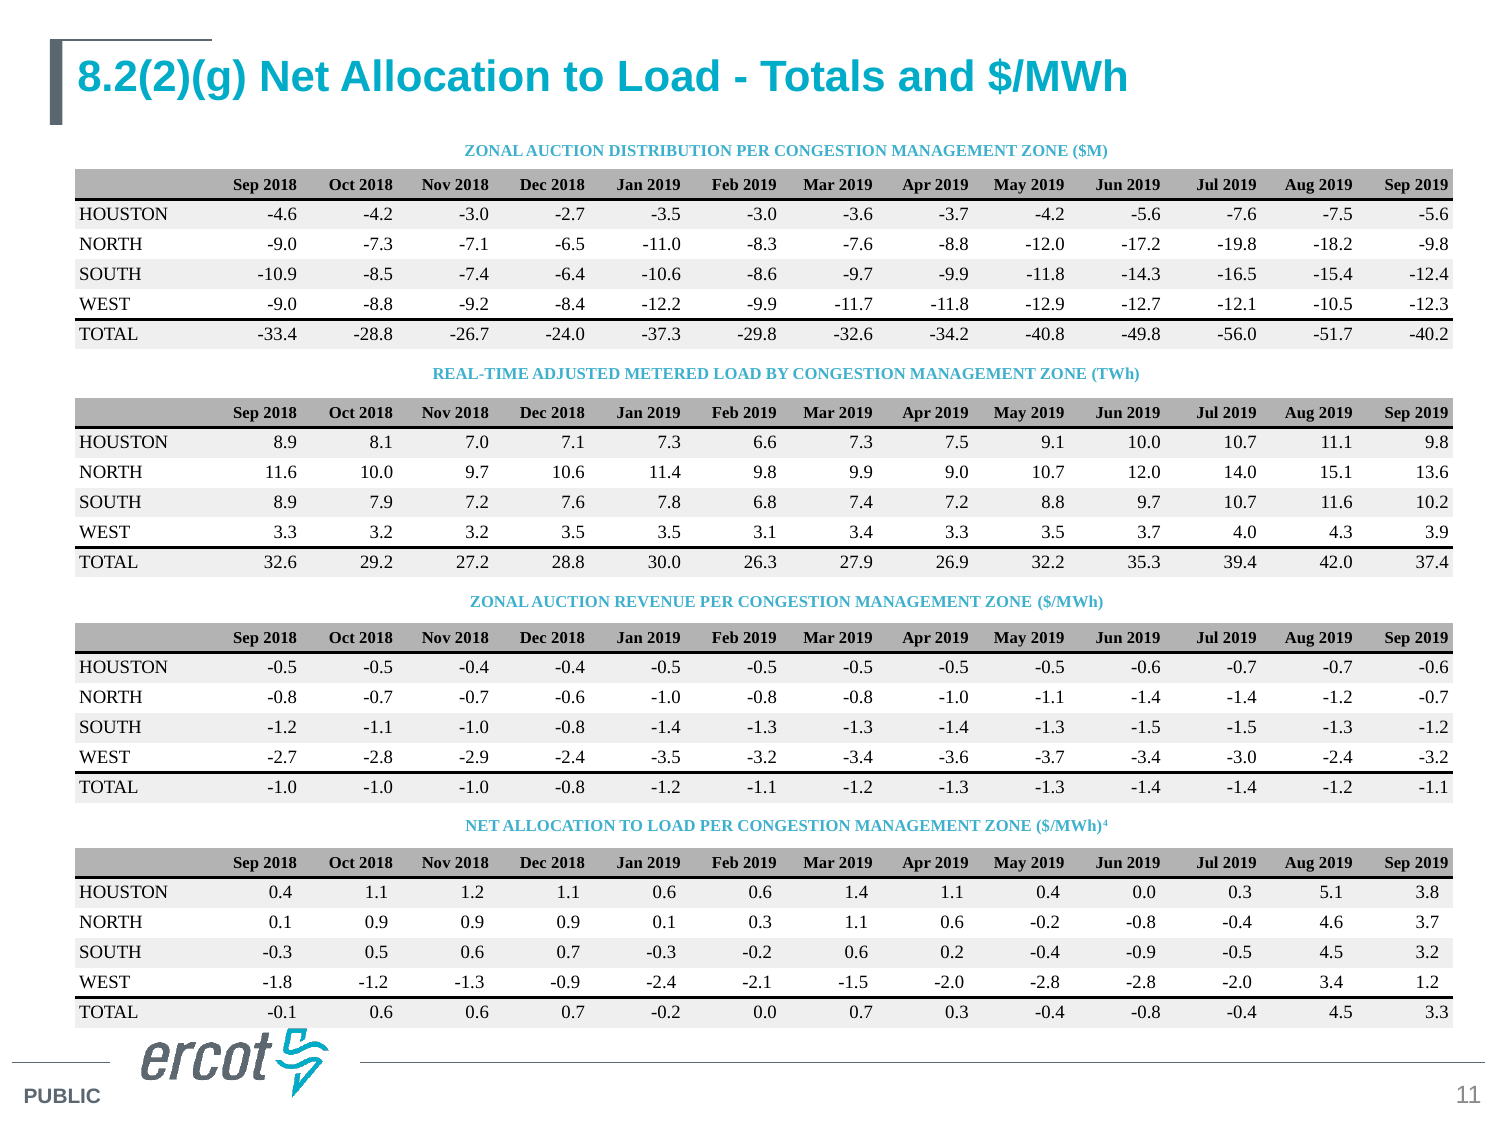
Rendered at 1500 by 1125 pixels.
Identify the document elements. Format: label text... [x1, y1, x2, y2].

table_cell -49.8 [1069, 321, 1165, 349]
table_cell 3.8 [1357, 879, 1453, 908]
table_cell -0.7 [1165, 654, 1261, 683]
table_cell 0.4 [205, 879, 301, 908]
table_cell TOTAL [75, 549, 205, 577]
table_cell -1.2 [1261, 774, 1357, 803]
table_cell 0.0 [1069, 879, 1165, 908]
table_cell 0.7 [493, 938, 589, 968]
table_cell -3.6 [877, 743, 973, 771]
table_cell -2.8 [973, 968, 1069, 996]
table_cell -0.7 [1261, 654, 1357, 683]
table_cell -0.8 [493, 774, 589, 803]
table_header Feb 2019 [685, 623, 781, 651]
table_cell -10.6 [589, 259, 685, 289]
table_header Jun 2019 [1069, 398, 1165, 426]
table_cell TOTAL [75, 774, 205, 803]
table_cell -0.7 [1357, 683, 1453, 713]
table_cell 10.0 [1069, 429, 1165, 458]
table_cell -1.2 [301, 968, 397, 996]
table_cell 5.1 [1261, 879, 1357, 908]
table_cell 8.9 [205, 429, 301, 458]
table_cell 1.1 [781, 908, 877, 938]
table_header Oct 2018 [301, 848, 397, 876]
table_cell -11.7 [781, 289, 877, 318]
table_cell -2.4 [589, 968, 685, 996]
table_cell 14.0 [1165, 458, 1261, 488]
table_cell -1.1 [685, 774, 781, 803]
table_cell -32.6 [781, 321, 877, 349]
table_header Apr 2019 [877, 848, 973, 876]
table_cell -0.8 [1069, 908, 1165, 938]
table_cell -8.4 [493, 289, 589, 318]
table_cell 9.7 [1069, 488, 1165, 517]
table_cell 35.3 [1069, 549, 1165, 577]
table_cell 7.6 [493, 488, 589, 517]
table_cell -7.6 [781, 229, 877, 259]
table_cell WEST [75, 968, 205, 996]
table_cell -11.0 [589, 229, 685, 259]
table_cell -7.4 [397, 259, 493, 289]
table_cell -1.4 [589, 713, 685, 743]
table_header Sep 2018 [205, 623, 301, 651]
table_cell 4.5 [1261, 938, 1357, 968]
table_cell 28.8 [493, 549, 589, 577]
table_cell 29.2 [301, 549, 397, 577]
table_cell -0.4 [1165, 908, 1261, 938]
list ZONAL AUCTION DISTRIBUTION PER CONGESTION MANAGEMENT ZONE ($M) [311, 131, 1262, 168]
table_header Dec 2018 [493, 623, 589, 651]
table_cell 12.0 [1069, 458, 1165, 488]
table_cell -9.9 [685, 289, 781, 318]
table_cell -12.4 [1357, 259, 1453, 289]
table_header Jan 2019 [589, 848, 685, 876]
table_cell -0.5 [301, 654, 397, 683]
table_header Jan 2019 [589, 398, 685, 426]
table_cell NORTH [75, 683, 205, 713]
table_cell 7.8 [589, 488, 685, 517]
table_cell 6.8 [685, 488, 781, 517]
table_cell -12.7 [1069, 289, 1165, 318]
table_cell 7.2 [397, 488, 493, 517]
table_cell 26.9 [877, 549, 973, 577]
table_cell 3.5 [973, 517, 1069, 546]
table_header Dec 2018 [493, 848, 589, 876]
table_cell -18.2 [1261, 229, 1357, 259]
table_cell -0.5 [205, 654, 301, 683]
table_cell -0.7 [397, 683, 493, 713]
table_header Jan 2019 [589, 623, 685, 651]
table_cell 3.9 [1357, 517, 1453, 546]
table_header [75, 848, 205, 876]
table_cell -0.2 [973, 908, 1069, 938]
table_header Mar 2019 [781, 398, 877, 426]
table_cell -1.0 [397, 774, 493, 803]
table_cell -1.2 [589, 774, 685, 803]
table_cell -0.4 [973, 938, 1069, 968]
table_header Sep 2019 [1357, 398, 1453, 426]
table_cell 0.6 [397, 999, 493, 1028]
table_cell 3.4 [1261, 968, 1357, 996]
table_cell -3.4 [781, 743, 877, 771]
table_header Aug 2019 [1261, 848, 1357, 876]
title 8.2(2)(g) Net Allocation to Load - Totals and $/MWh [62, 39, 1450, 228]
table_cell -1.5 [1165, 713, 1261, 743]
table_cell 7.4 [781, 488, 877, 517]
table_cell NORTH [75, 229, 205, 259]
table_cell -1.3 [397, 968, 493, 996]
table_cell NORTH [75, 458, 205, 488]
table_cell -9.9 [877, 259, 973, 289]
table_cell 1.1 [877, 879, 973, 908]
table_cell TOTAL [75, 321, 205, 349]
table_cell -3.2 [685, 743, 781, 771]
table_cell 0.1 [589, 908, 685, 938]
table_cell -0.3 [589, 938, 685, 968]
table_cell -0.8 [685, 683, 781, 713]
table_cell 27.9 [781, 549, 877, 577]
table_cell -12.2 [589, 289, 685, 318]
table_cell -1.3 [781, 713, 877, 743]
table_header Jul 2019 [1165, 848, 1261, 876]
table_cell 9.8 [685, 458, 781, 488]
table_cell 0.7 [493, 999, 589, 1028]
table_cell -1.2 [1261, 683, 1357, 713]
table_cell -0.5 [781, 654, 877, 683]
table_header Jun 2019 [1069, 623, 1165, 651]
table_cell 0.7 [781, 999, 877, 1028]
table_cell 4.3 [1261, 517, 1357, 546]
table_cell -8.5 [301, 259, 397, 289]
table_cell -0.8 [205, 683, 301, 713]
table_cell -12.1 [1165, 289, 1261, 318]
table_cell -9.0 [205, 289, 301, 318]
table_cell -0.5 [973, 654, 1069, 683]
table_cell -6.4 [493, 259, 589, 289]
table_cell 3.5 [589, 517, 685, 546]
table_cell -1.5 [781, 968, 877, 996]
table_cell -37.3 [589, 321, 685, 349]
table_cell -8.8 [301, 289, 397, 318]
table_cell 26.3 [685, 549, 781, 577]
table_cell -1.2 [781, 774, 877, 803]
table_cell -1.1 [1357, 774, 1453, 803]
table_cell -3.7 [973, 743, 1069, 771]
table_cell 3.7 [1357, 908, 1453, 938]
table_cell -1.4 [1069, 683, 1165, 713]
table_cell -1.0 [205, 774, 301, 803]
table_cell 4.0 [1165, 517, 1261, 546]
table_cell -29.8 [685, 321, 781, 349]
table_cell 10.2 [1357, 488, 1453, 517]
table_cell 1.2 [1357, 968, 1453, 996]
list NET ALLOCATION TO LOAD PER CONGESTION MANAGEMENT ZONE ($/MWh)4 [311, 806, 1262, 843]
table_cell -1.3 [973, 713, 1069, 743]
table_header May 2019 [973, 623, 1069, 651]
table_header Feb 2019 [685, 398, 781, 426]
table_cell -12.3 [1357, 289, 1453, 318]
table_header [75, 398, 205, 426]
table_cell -1.4 [1069, 774, 1165, 803]
table_cell -0.1 [205, 999, 301, 1028]
table_cell -0.9 [1069, 938, 1165, 968]
table_cell -1.1 [973, 683, 1069, 713]
table_header Jul 2019 [1165, 623, 1261, 651]
table_cell -28.8 [301, 321, 397, 349]
table_cell 0.6 [877, 908, 973, 938]
list ZONAL AUCTION REVENUE PER CONGESTION MANAGEMENT ZONE ($/MWh) [311, 583, 1262, 620]
table_cell 0.5 [301, 938, 397, 968]
table_cell WEST [75, 743, 205, 771]
table_cell -1.4 [877, 713, 973, 743]
table_cell -40.2 [1357, 321, 1453, 349]
table_header Apr 2019 [877, 398, 973, 426]
table_cell -7.3 [301, 229, 397, 259]
table_cell 0.4 [973, 879, 1069, 908]
table_cell -3.4 [1069, 743, 1165, 771]
table_cell -56.0 [1165, 321, 1261, 349]
table_cell -5.6 [1357, 201, 1453, 229]
table_cell 0.6 [397, 938, 493, 968]
table_cell 15.1 [1261, 458, 1357, 488]
table_cell -2.7 [205, 743, 301, 771]
table_cell 8.1 [301, 429, 397, 458]
table_header Mar 2019 [781, 623, 877, 651]
table_cell 0.2 [877, 938, 973, 968]
table_cell 7.0 [397, 429, 493, 458]
table_cell 7.3 [781, 429, 877, 458]
table_cell 1.4 [781, 879, 877, 908]
table_cell 3.2 [301, 517, 397, 546]
table_header Mar 2019 [781, 848, 877, 876]
table_cell -1.2 [1357, 713, 1453, 743]
table_cell -33.4 [205, 321, 301, 349]
table_cell 10.0 [301, 458, 397, 488]
table_cell -2.4 [493, 743, 589, 771]
table_cell -0.8 [493, 713, 589, 743]
table_cell 10.7 [973, 458, 1069, 488]
table_cell -0.4 [493, 654, 589, 683]
table_cell -0.3 [205, 938, 301, 968]
table_cell -14.3 [1069, 259, 1165, 289]
table_cell 0.3 [877, 999, 973, 1028]
table_header Nov 2018 [397, 623, 493, 651]
table_cell -11.8 [877, 289, 973, 318]
table_cell TOTAL [75, 999, 205, 1028]
table_cell 3.1 [685, 517, 781, 546]
table_cell -0.6 [1069, 654, 1165, 683]
table_header Nov 2018 [397, 398, 493, 426]
table_cell -1.1 [301, 713, 397, 743]
table_cell SOUTH [75, 713, 205, 743]
table_cell 11.6 [205, 458, 301, 488]
table_cell -1.0 [397, 713, 493, 743]
table_cell 0.9 [301, 908, 397, 938]
table_cell -0.8 [781, 683, 877, 713]
table_cell 37.4 [1357, 549, 1453, 577]
table_cell -26.7 [397, 321, 493, 349]
table_cell 7.5 [877, 429, 973, 458]
table_cell -6.5 [493, 229, 589, 259]
table_cell WEST [75, 289, 205, 318]
table_cell 3.3 [1357, 999, 1453, 1028]
table_cell -0.5 [1165, 938, 1261, 968]
table_cell -9.0 [205, 229, 301, 259]
table_cell -1.0 [877, 683, 973, 713]
table_cell -10.5 [1261, 289, 1357, 318]
table_cell 3.5 [493, 517, 589, 546]
table_cell -2.8 [1069, 968, 1165, 996]
table_cell 11.6 [1261, 488, 1357, 517]
table_cell -1.3 [973, 774, 1069, 803]
table_cell -0.5 [589, 654, 685, 683]
table_cell -0.2 [685, 938, 781, 968]
table_cell SOUTH [75, 938, 205, 968]
table_cell -2.4 [1261, 743, 1357, 771]
table_cell 13.6 [1357, 458, 1453, 488]
table_cell 9.7 [397, 458, 493, 488]
table_cell 30.0 [589, 549, 685, 577]
table_cell 3.3 [877, 517, 973, 546]
list REAL-TIME ADJUSTED METERED LOAD BY CONGESTION MANAGEMENT ZONE (TWh) [311, 355, 1262, 392]
table_cell -9.8 [1357, 229, 1453, 259]
table_cell -1.3 [877, 774, 973, 803]
table_cell -0.9 [493, 968, 589, 996]
table_cell -8.8 [877, 229, 973, 259]
table_cell 4.5 [1261, 999, 1357, 1028]
picture [137, 1028, 332, 1100]
table_header Oct 2018 [301, 398, 397, 426]
table_cell -11.8 [973, 259, 1069, 289]
table_cell 3.4 [781, 517, 877, 546]
table_header Jul 2019 [1165, 398, 1261, 426]
table_cell 0.1 [205, 908, 301, 938]
table_cell SOUTH [75, 488, 205, 517]
table_cell -34.2 [877, 321, 973, 349]
table_cell -0.2 [589, 999, 685, 1028]
table_cell 32.6 [205, 549, 301, 577]
table_cell 0.6 [589, 879, 685, 908]
table_cell -0.4 [1165, 999, 1261, 1028]
table_cell 7.1 [493, 429, 589, 458]
table_cell -0.5 [685, 654, 781, 683]
table_cell 0.6 [301, 999, 397, 1028]
table_cell 39.4 [1165, 549, 1261, 577]
table_cell 0.6 [685, 879, 781, 908]
table_header May 2019 [973, 398, 1069, 426]
table_header Apr 2019 [877, 623, 973, 651]
text_box 11 [1437, 1076, 1500, 1112]
table_cell 1.1 [301, 879, 397, 908]
table_header Nov 2018 [397, 848, 493, 876]
table_cell -0.4 [397, 654, 493, 683]
table_cell SOUTH [75, 259, 205, 289]
table_header Feb 2019 [685, 848, 781, 876]
table_cell NORTH [75, 908, 205, 938]
table_cell -2.0 [1165, 968, 1261, 996]
table_cell -1.3 [1261, 713, 1357, 743]
table_cell -24.0 [493, 321, 589, 349]
table_cell 0.9 [397, 908, 493, 938]
table_cell -9.7 [781, 259, 877, 289]
table_cell 10.7 [1165, 429, 1261, 458]
table_cell -12.0 [973, 229, 1069, 259]
table_cell 9.1 [973, 429, 1069, 458]
table_cell -2.8 [301, 743, 397, 771]
table_cell 3.3 [205, 517, 301, 546]
table_cell -1.4 [1165, 774, 1261, 803]
table_cell 9.8 [1357, 429, 1453, 458]
table_cell -7.1 [397, 229, 493, 259]
table_cell -1.4 [1165, 683, 1261, 713]
table_cell -3.0 [1165, 743, 1261, 771]
table_cell 9.0 [877, 458, 973, 488]
table_cell -51.7 [1261, 321, 1357, 349]
table_cell -12.9 [973, 289, 1069, 318]
table_cell 11.4 [589, 458, 685, 488]
table_cell 7.3 [589, 429, 685, 458]
table_cell -17.2 [1069, 229, 1165, 259]
table_cell 10.7 [1165, 488, 1261, 517]
table_cell -0.7 [301, 683, 397, 713]
table_cell 0.3 [1165, 879, 1261, 908]
table_cell 8.8 [973, 488, 1069, 517]
table_cell 4.6 [1261, 908, 1357, 938]
table_header Aug 2019 [1261, 623, 1357, 651]
table_cell -40.8 [973, 321, 1069, 349]
table_cell -1.5 [1069, 713, 1165, 743]
table_cell 32.2 [973, 549, 1069, 577]
table_cell 0.0 [685, 999, 781, 1028]
table_cell 0.6 [781, 938, 877, 968]
table_cell -16.5 [1165, 259, 1261, 289]
table_cell -1.0 [589, 683, 685, 713]
table_header Sep 2018 [205, 848, 301, 876]
table_cell 1.1 [493, 879, 589, 908]
table_cell 7.2 [877, 488, 973, 517]
table_cell -10.9 [205, 259, 301, 289]
table_cell -15.4 [1261, 259, 1357, 289]
table_cell 10.6 [493, 458, 589, 488]
table_cell 3.2 [1357, 938, 1453, 968]
table_cell HOUSTON [75, 654, 205, 683]
table_cell 3.2 [397, 517, 493, 546]
table_cell -0.5 [877, 654, 973, 683]
table_cell -0.4 [973, 999, 1069, 1028]
table_cell -0.6 [493, 683, 589, 713]
table_cell 8.9 [205, 488, 301, 517]
table_cell -3.2 [1357, 743, 1453, 771]
table_cell -3.5 [589, 743, 685, 771]
table_cell 42.0 [1261, 549, 1357, 577]
table_cell -2.1 [685, 968, 781, 996]
table_cell -19.8 [1165, 229, 1261, 259]
table_header Sep 2019 [1357, 848, 1453, 876]
table_cell 0.3 [685, 908, 781, 938]
table_cell 27.2 [397, 549, 493, 577]
table_cell -8.3 [685, 229, 781, 259]
table_cell -1.8 [205, 968, 301, 996]
table_cell -1.2 [205, 713, 301, 743]
table_header Sep 2018 [205, 398, 301, 426]
table_header Oct 2018 [301, 623, 397, 651]
table_cell 6.6 [685, 429, 781, 458]
table_header Sep 2019 [1357, 623, 1453, 651]
table_cell -0.6 [1357, 654, 1453, 683]
table_cell HOUSTON [75, 879, 205, 908]
table_cell 3.7 [1069, 517, 1165, 546]
table_cell 11.1 [1261, 429, 1357, 458]
table_cell -1.3 [685, 713, 781, 743]
table_header Jun 2019 [1069, 848, 1165, 876]
table_cell HOUSTON [75, 429, 205, 458]
table_cell -2.0 [877, 968, 973, 996]
table_cell 9.9 [781, 458, 877, 488]
table_cell -2.9 [397, 743, 493, 771]
table_cell -9.2 [397, 289, 493, 318]
table_header [75, 623, 205, 651]
table_header May 2019 [973, 848, 1069, 876]
table_header Dec 2018 [493, 398, 589, 426]
table_cell -0.8 [1069, 999, 1165, 1028]
table_cell 7.9 [301, 488, 397, 517]
table_cell WEST [75, 517, 205, 546]
table_cell -1.0 [301, 774, 397, 803]
table_header Aug 2019 [1261, 398, 1357, 426]
table_cell -8.6 [685, 259, 781, 289]
table_cell 1.2 [397, 879, 493, 908]
table_cell 0.9 [493, 908, 589, 938]
